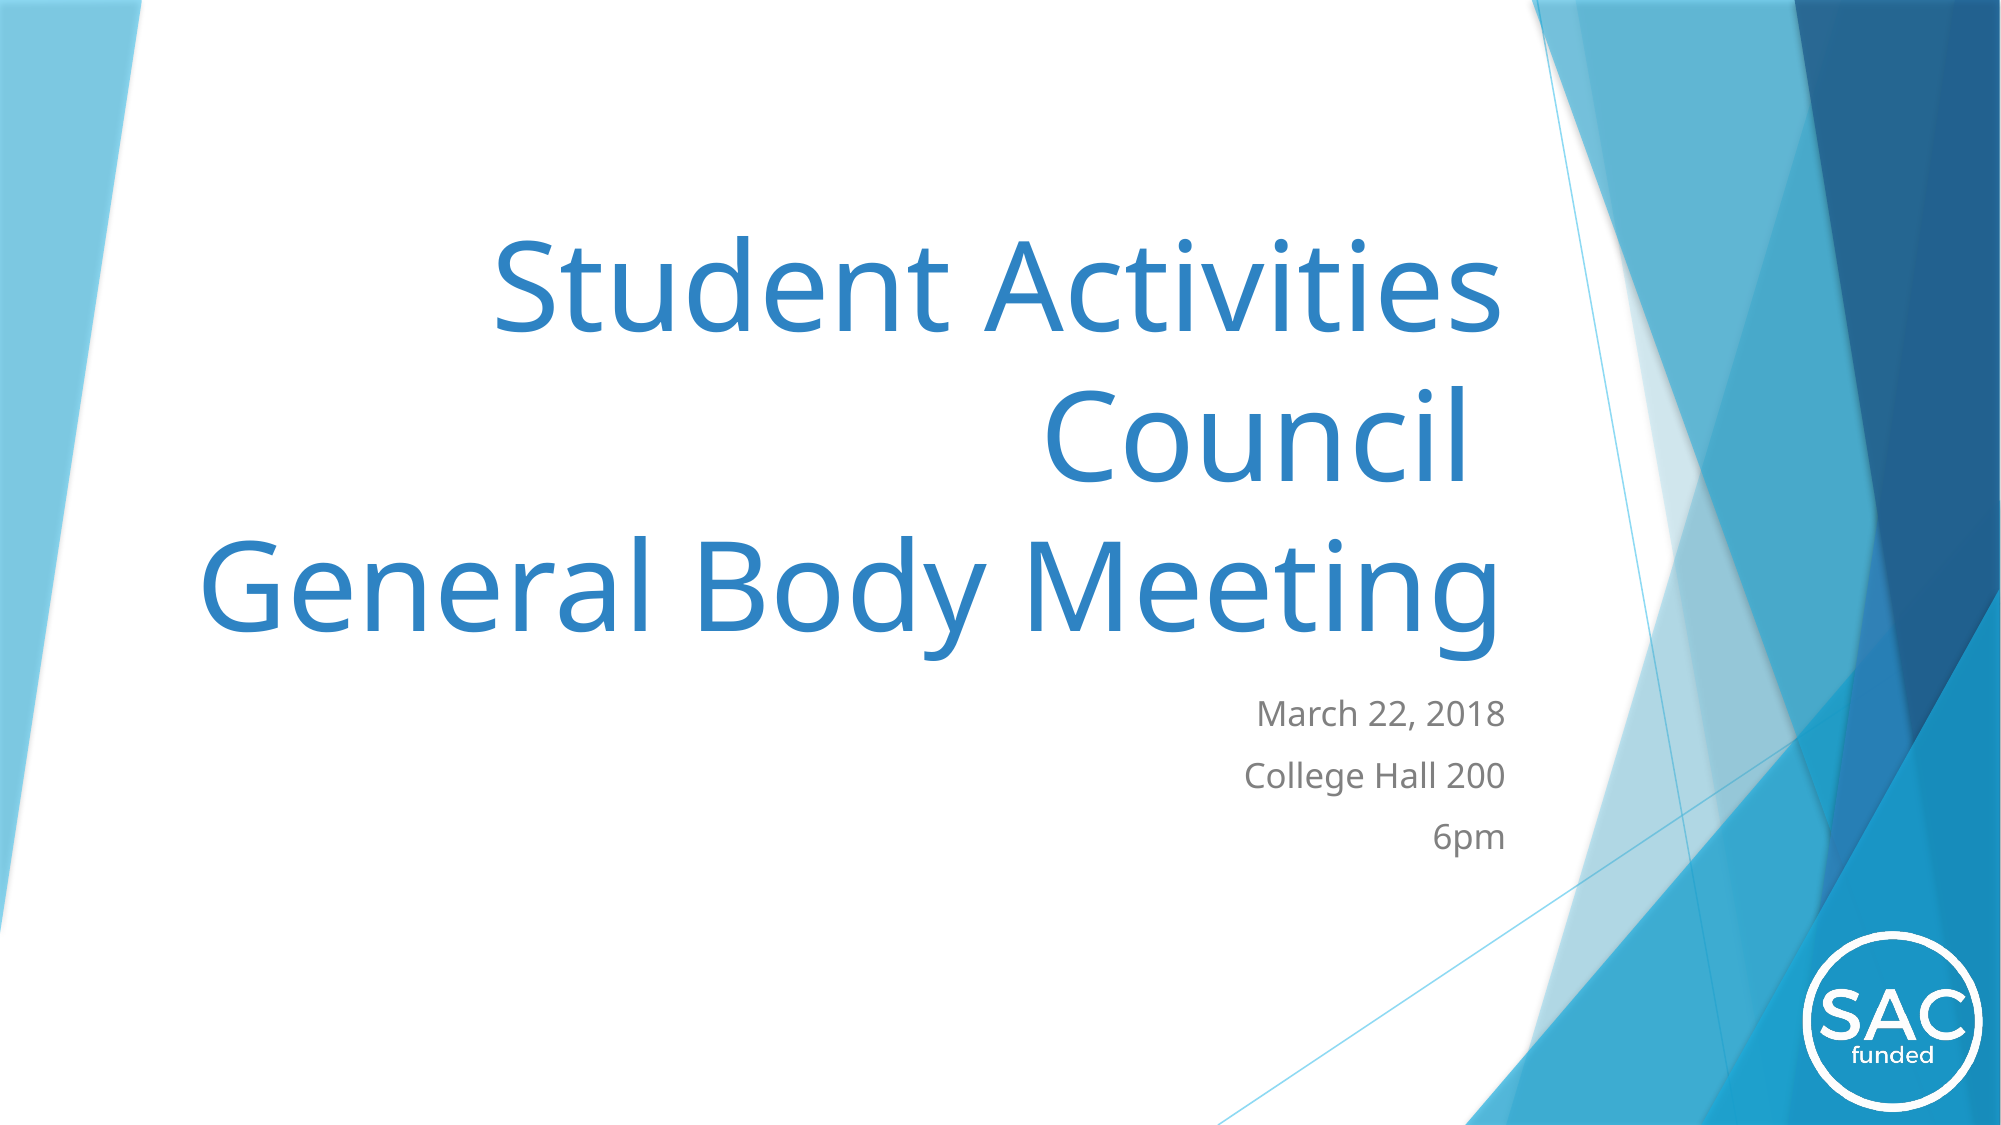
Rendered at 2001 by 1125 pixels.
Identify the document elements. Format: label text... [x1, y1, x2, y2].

subtitle March 22, 2018 College Hall 200 6pm [247, 684, 1522, 865]
title Student Activities Council General Body Meeting [58, 394, 1522, 665]
picture [1782, 921, 2000, 1123]
